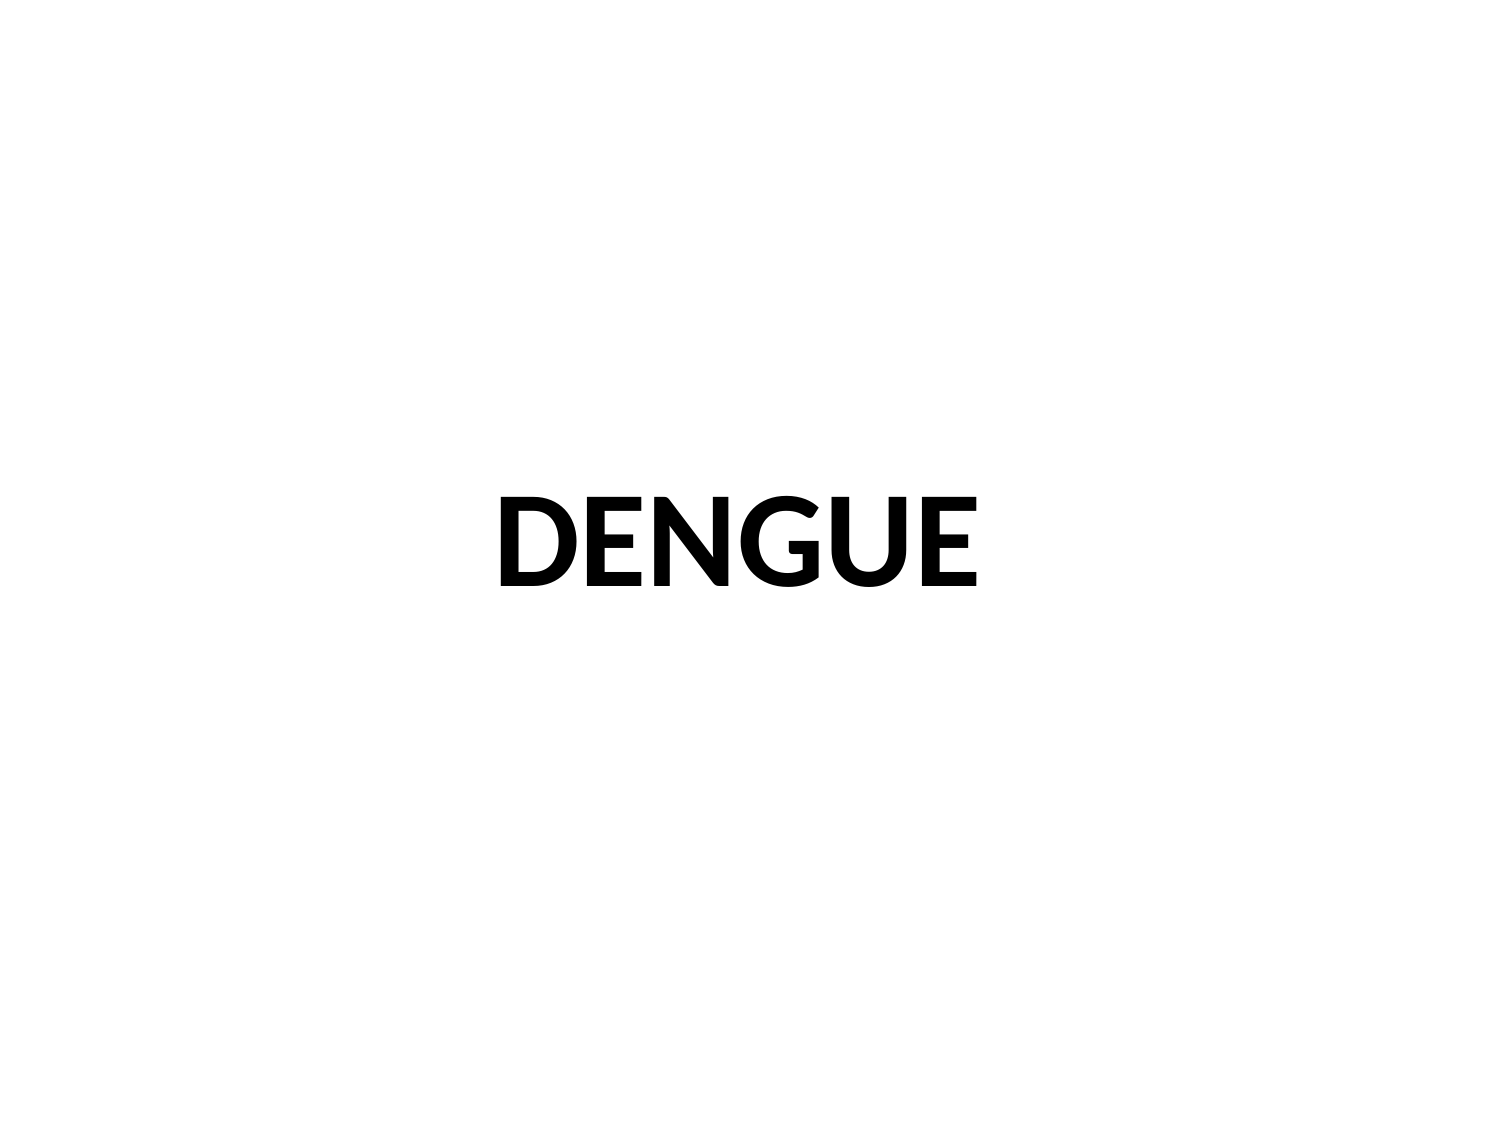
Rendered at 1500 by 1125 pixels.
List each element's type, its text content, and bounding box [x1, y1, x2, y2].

title DENGUE [62, 437, 1413, 625]
